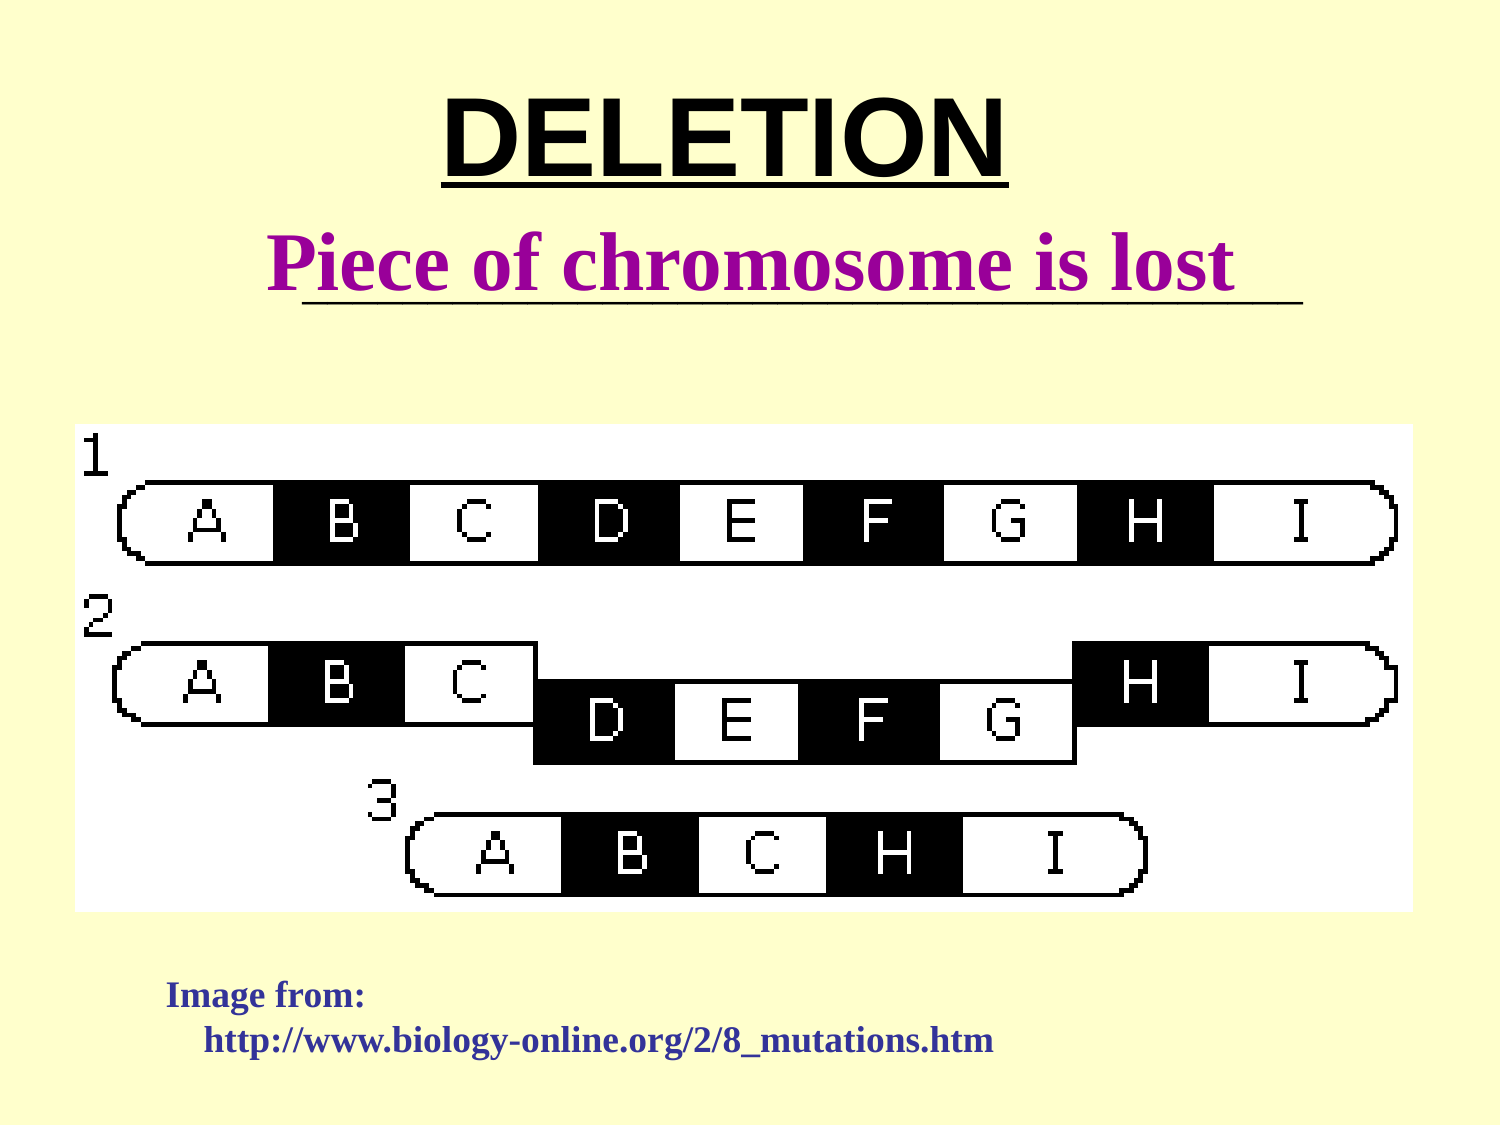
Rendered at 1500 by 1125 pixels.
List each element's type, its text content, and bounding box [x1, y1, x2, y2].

title DELETION [87, 37, 1363, 226]
text_box Image from: http://www.biology-online.org/2/8_mutations.htm [150, 962, 1010, 1068]
text_box ________________________________________ [287, 241, 1368, 316]
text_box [74, 424, 1413, 913]
text_box Piece of chromosome is lost [251, 200, 1252, 315]
